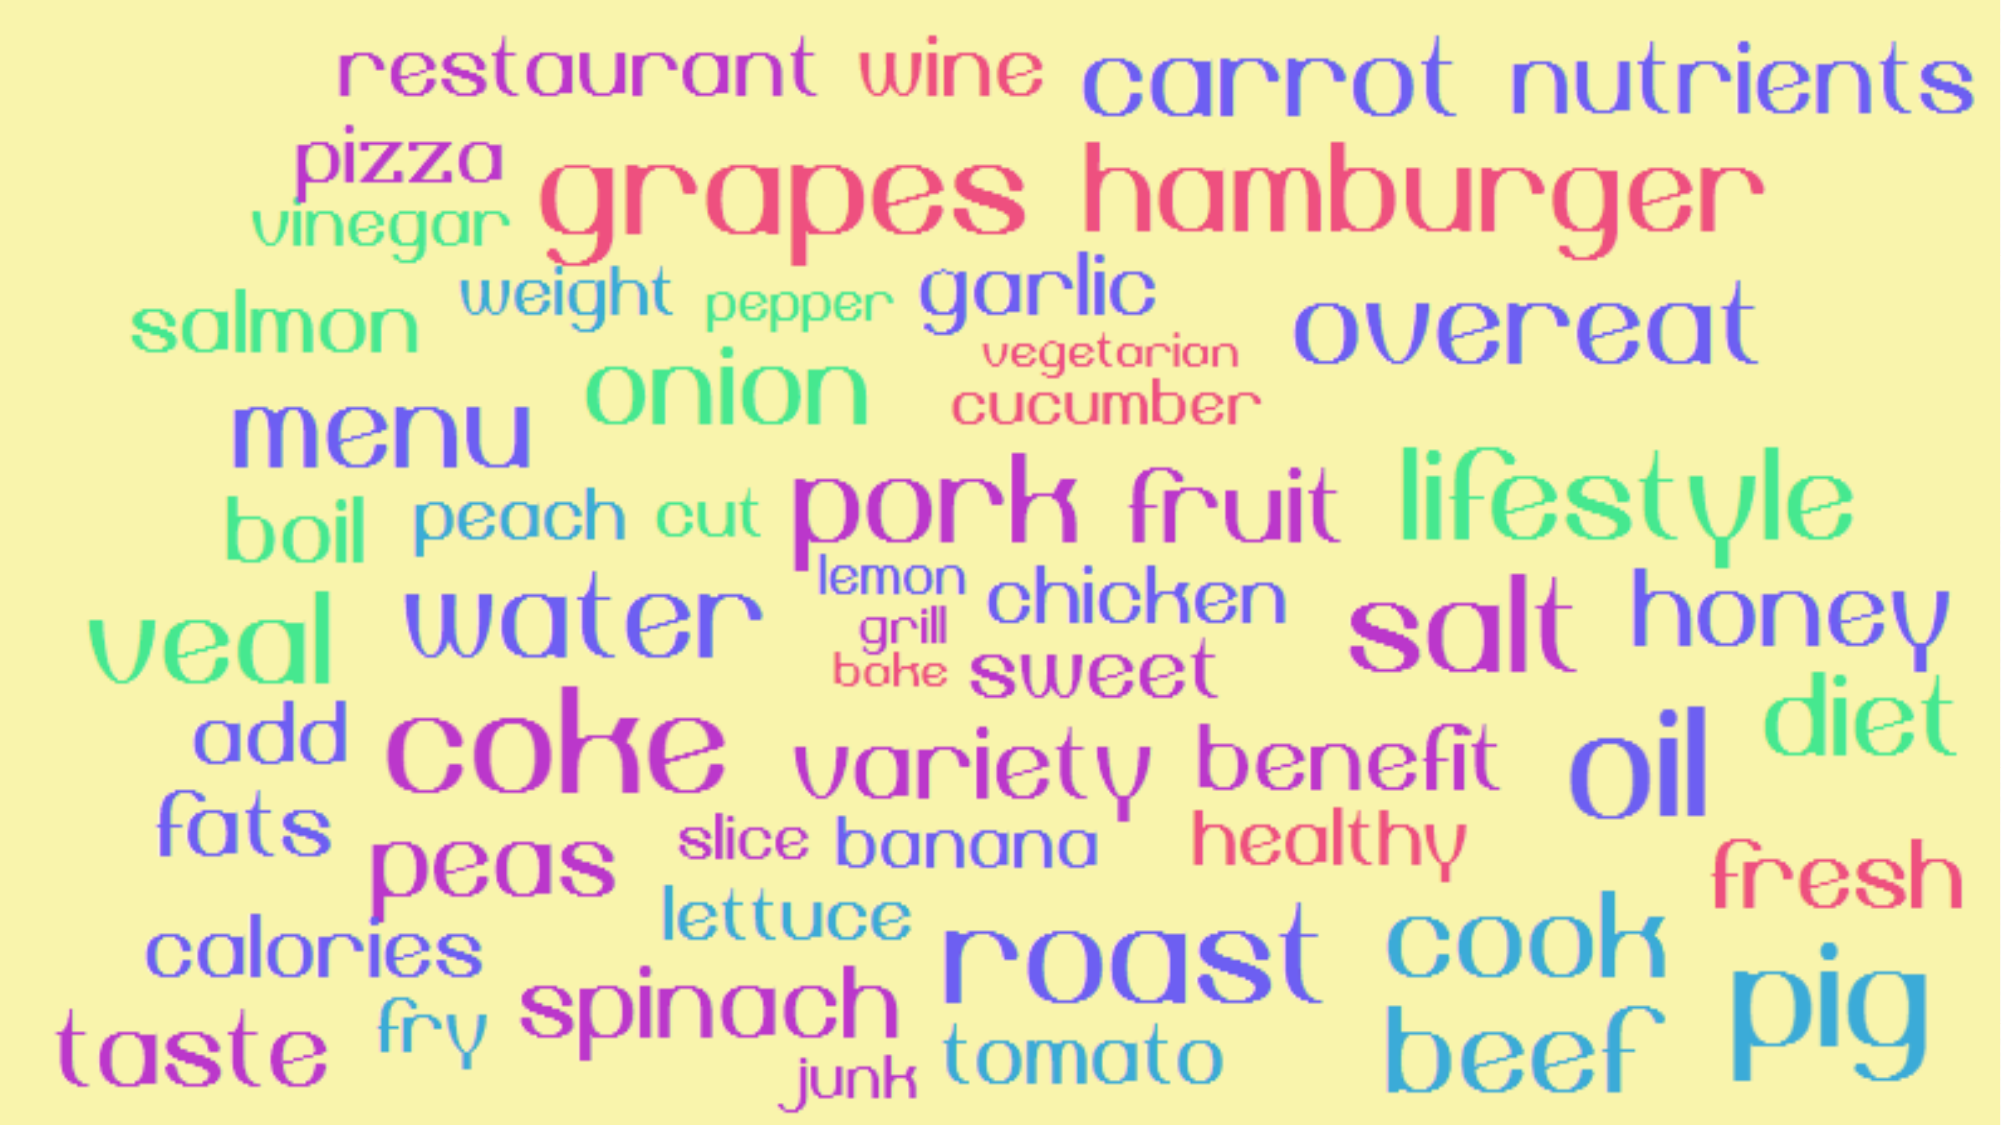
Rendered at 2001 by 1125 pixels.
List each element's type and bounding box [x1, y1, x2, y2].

list [0, 0, 2000, 1125]
